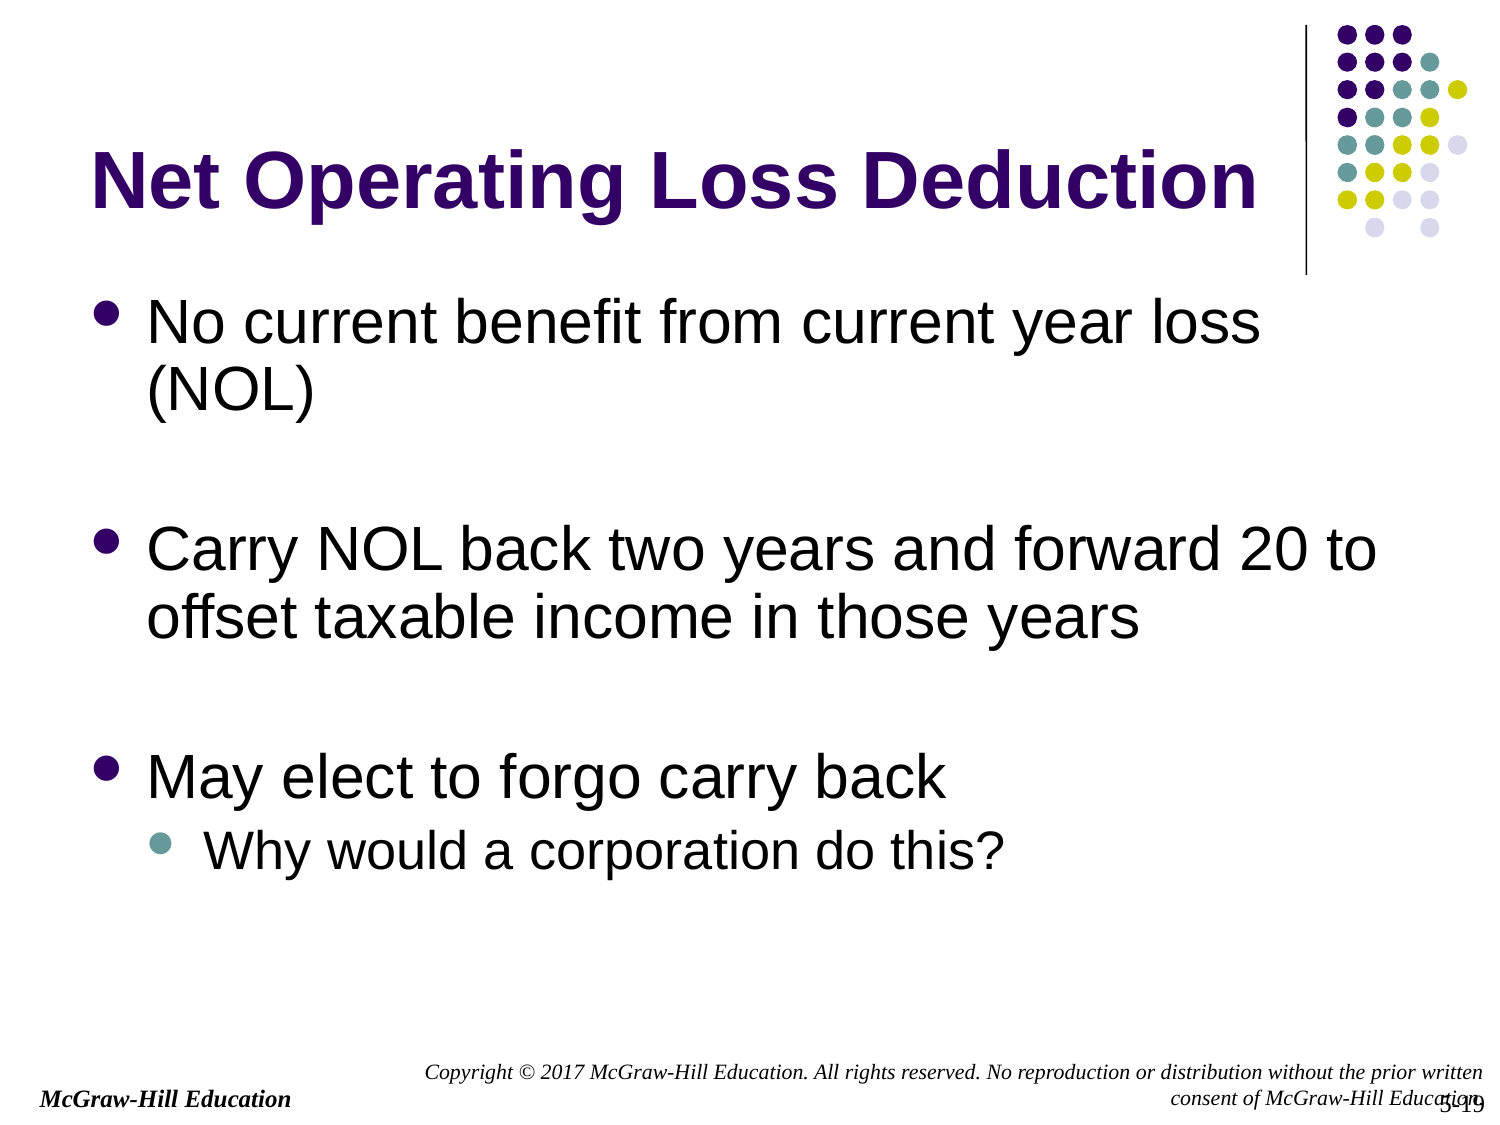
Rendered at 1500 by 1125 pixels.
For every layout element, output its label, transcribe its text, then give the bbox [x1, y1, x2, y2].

title Net Operating Loss Deduction [75, 20, 1313, 233]
list No current benefit from current year loss (NOL) Carry NOL back two years and forward 20 to offset taxable income in those years May elect to forgo carry back Why would a corporation do this? [75, 282, 1425, 1006]
text_box 5-19 [1187, 1049, 1500, 1125]
